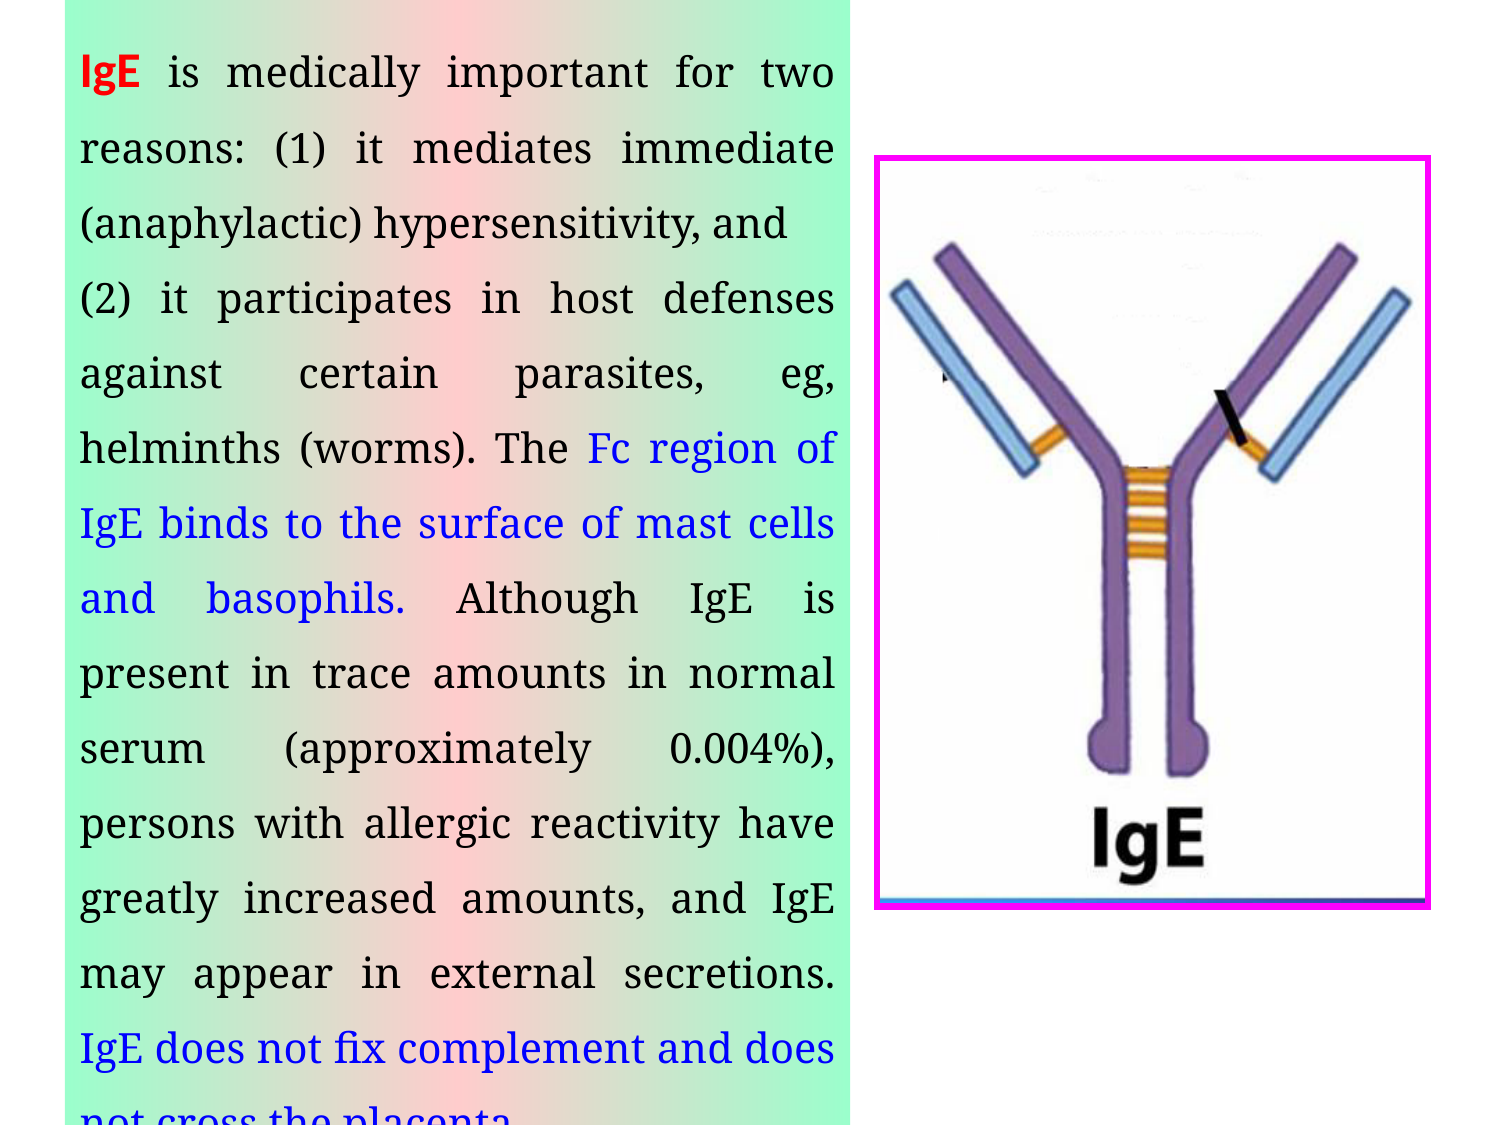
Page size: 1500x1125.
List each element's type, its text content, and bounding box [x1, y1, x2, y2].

text_box IgE is medically important for two reasons: (1) it mediates immediate (anaphylactic) hypersensitivity, and (2) it participates in host defenses against certain parasites, eg, helminths (worms). The Fc region of IgE binds to the surface of mast cells and basophils. Although IgE is present in trace amounts in normal serum (approximately 0.004%), persons with allergic reactivity have greatly increased amounts, and IgE may appear in external secretions. IgE does not fix complement and does not cross the placenta. [64, 0, 851, 1125]
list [879, 160, 1426, 904]
